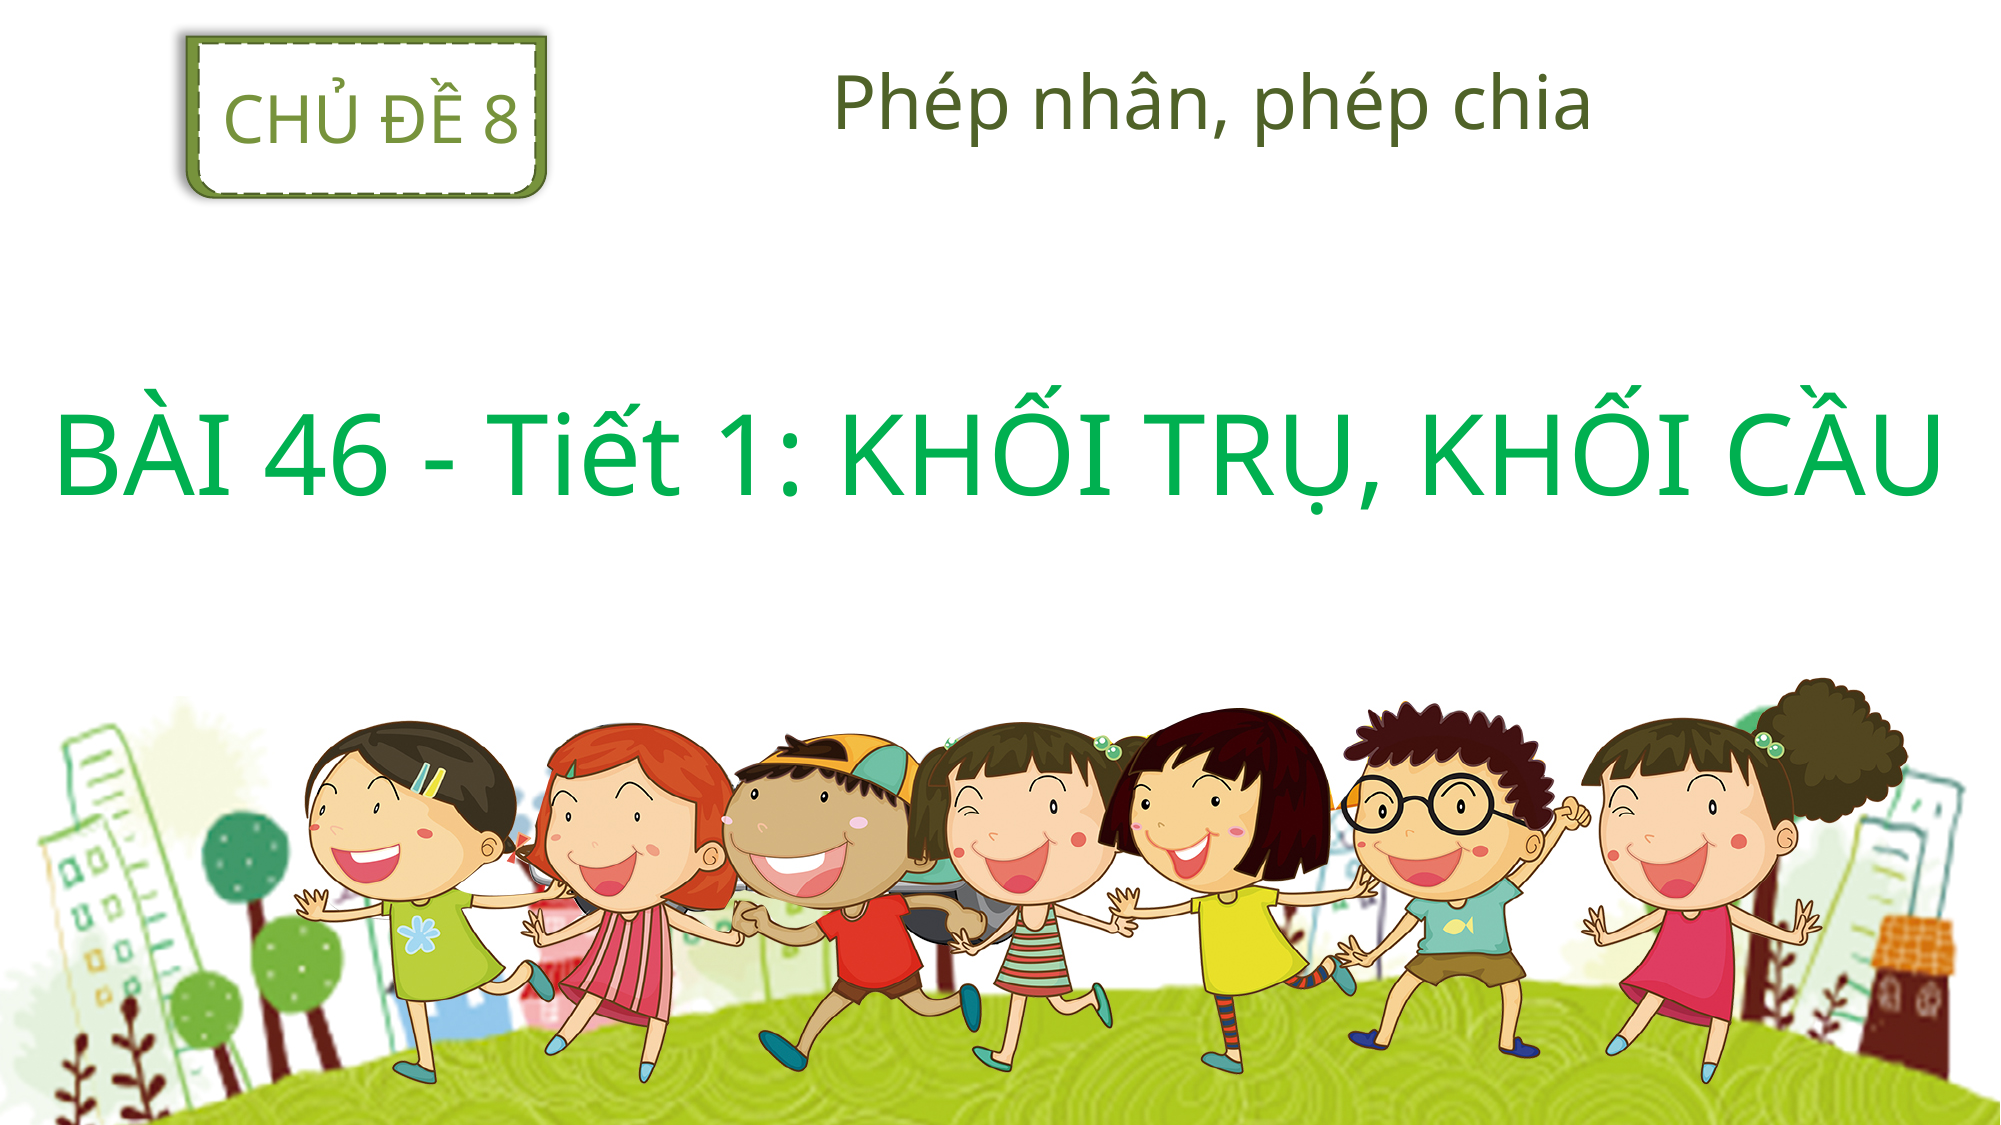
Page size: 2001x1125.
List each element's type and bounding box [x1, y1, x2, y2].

picture [0, 19, 2000, 1125]
text_box [186, 36, 546, 198]
